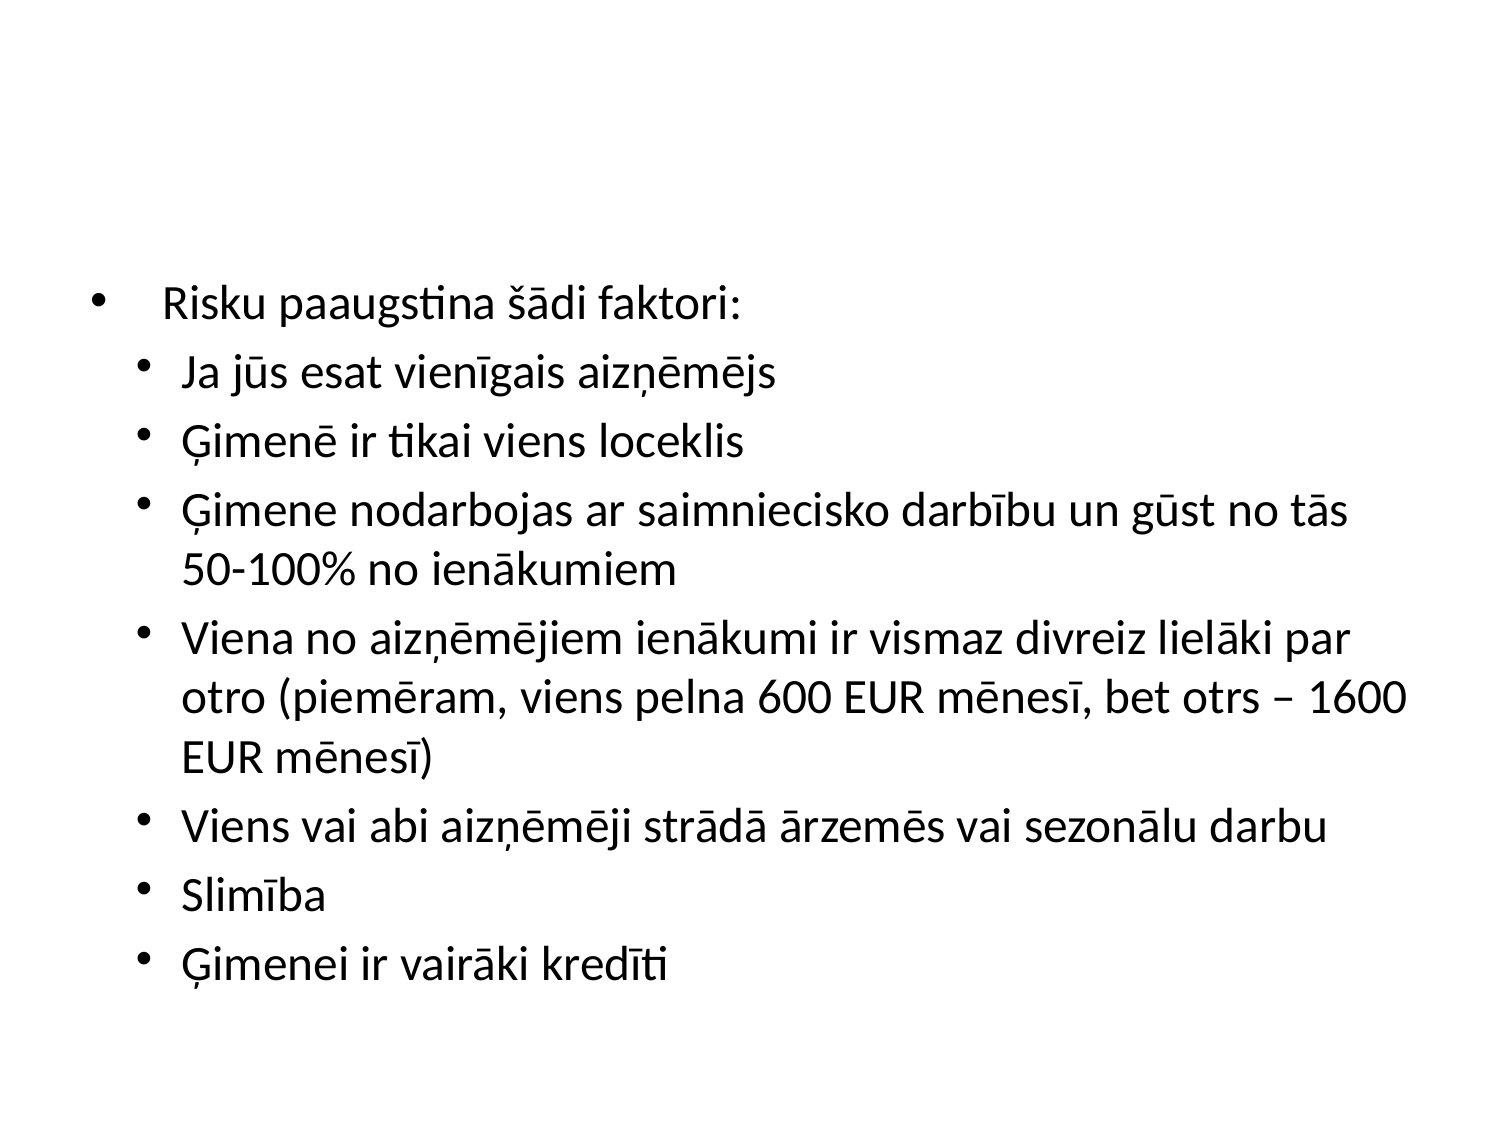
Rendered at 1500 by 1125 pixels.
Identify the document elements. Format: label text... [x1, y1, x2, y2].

text_box Risku paaugstina šādi faktori: Ja jūs esat vienīgais aizņēmējs Ģimenē ir tikai viens loceklis Ģimene nodarbojas ar saimniecisko darbību un gūst no tās 50-100% no ienākumiem Viena no aizņēmējiem ienākumi ir vismaz divreiz lielāki par otro (piemēram, viens pelna 600 EUR mēnesī, bet otrs – 1600 EUR mēnesī) Viens vai abi aizņēmēji strādā ārzemēs vai sezonālu darbu Slimība Ģimenei ir vairāki kredīti [74, 262, 1425, 1005]
